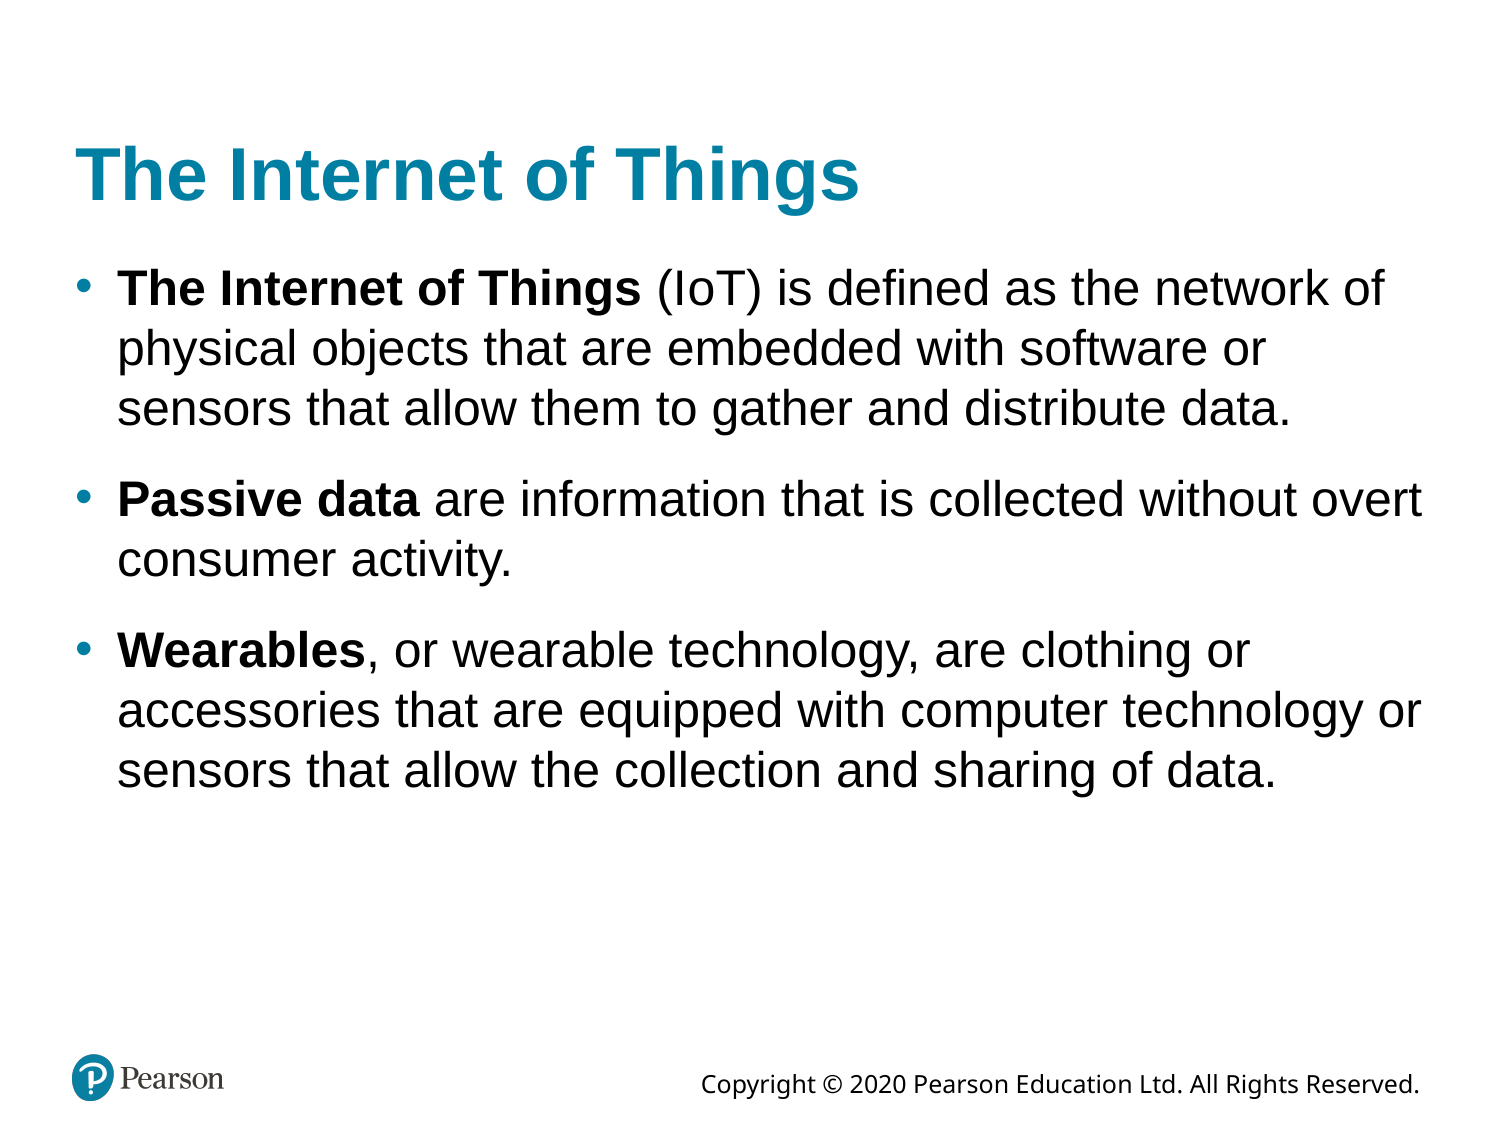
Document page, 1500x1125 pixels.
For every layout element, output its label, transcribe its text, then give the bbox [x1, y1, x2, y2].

title The Internet of Things [75, 35, 1425, 216]
picture [98, 1054, 224, 1101]
list The Internet of Things (I o T) is defined as the network of physical objects that are embedded with software or sensors that allow them to gather and distribute data. Passive data are information that is collected without overt consumer activity. Wearables, or wearable technology, are clothing or accessories that are equipped with computer technology or sensors that allow the collection and sharing of data. [75, 255, 1456, 983]
picture [72, 1054, 88, 1070]
picture [72, 1087, 83, 1101]
picture [80, 1063, 106, 1088]
